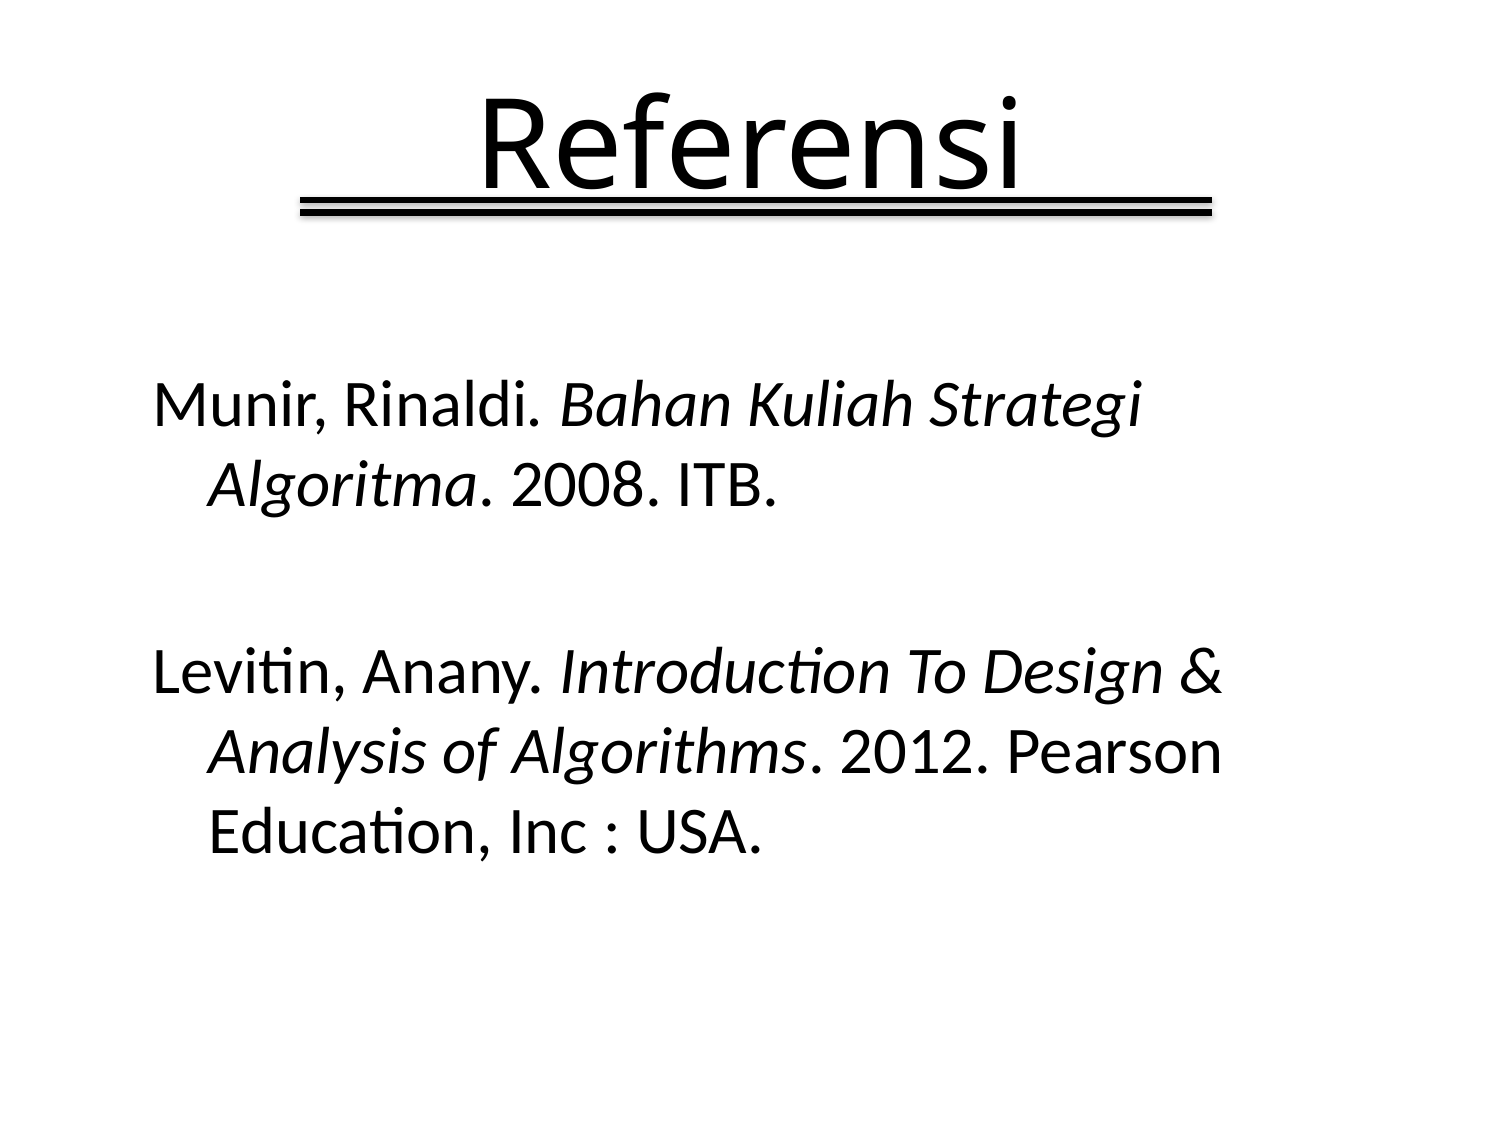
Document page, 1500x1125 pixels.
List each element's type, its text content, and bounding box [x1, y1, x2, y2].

text_box Munir, Rinaldi. Bahan Kuliah Strategi Algoritma. 2008. ITB. Levitin, Anany. Introduction To Design & Analysis of Algorithms. 2012. Pearson Education, Inc : USA. [137, 259, 1425, 950]
title Referensi [112, 45, 1388, 233]
